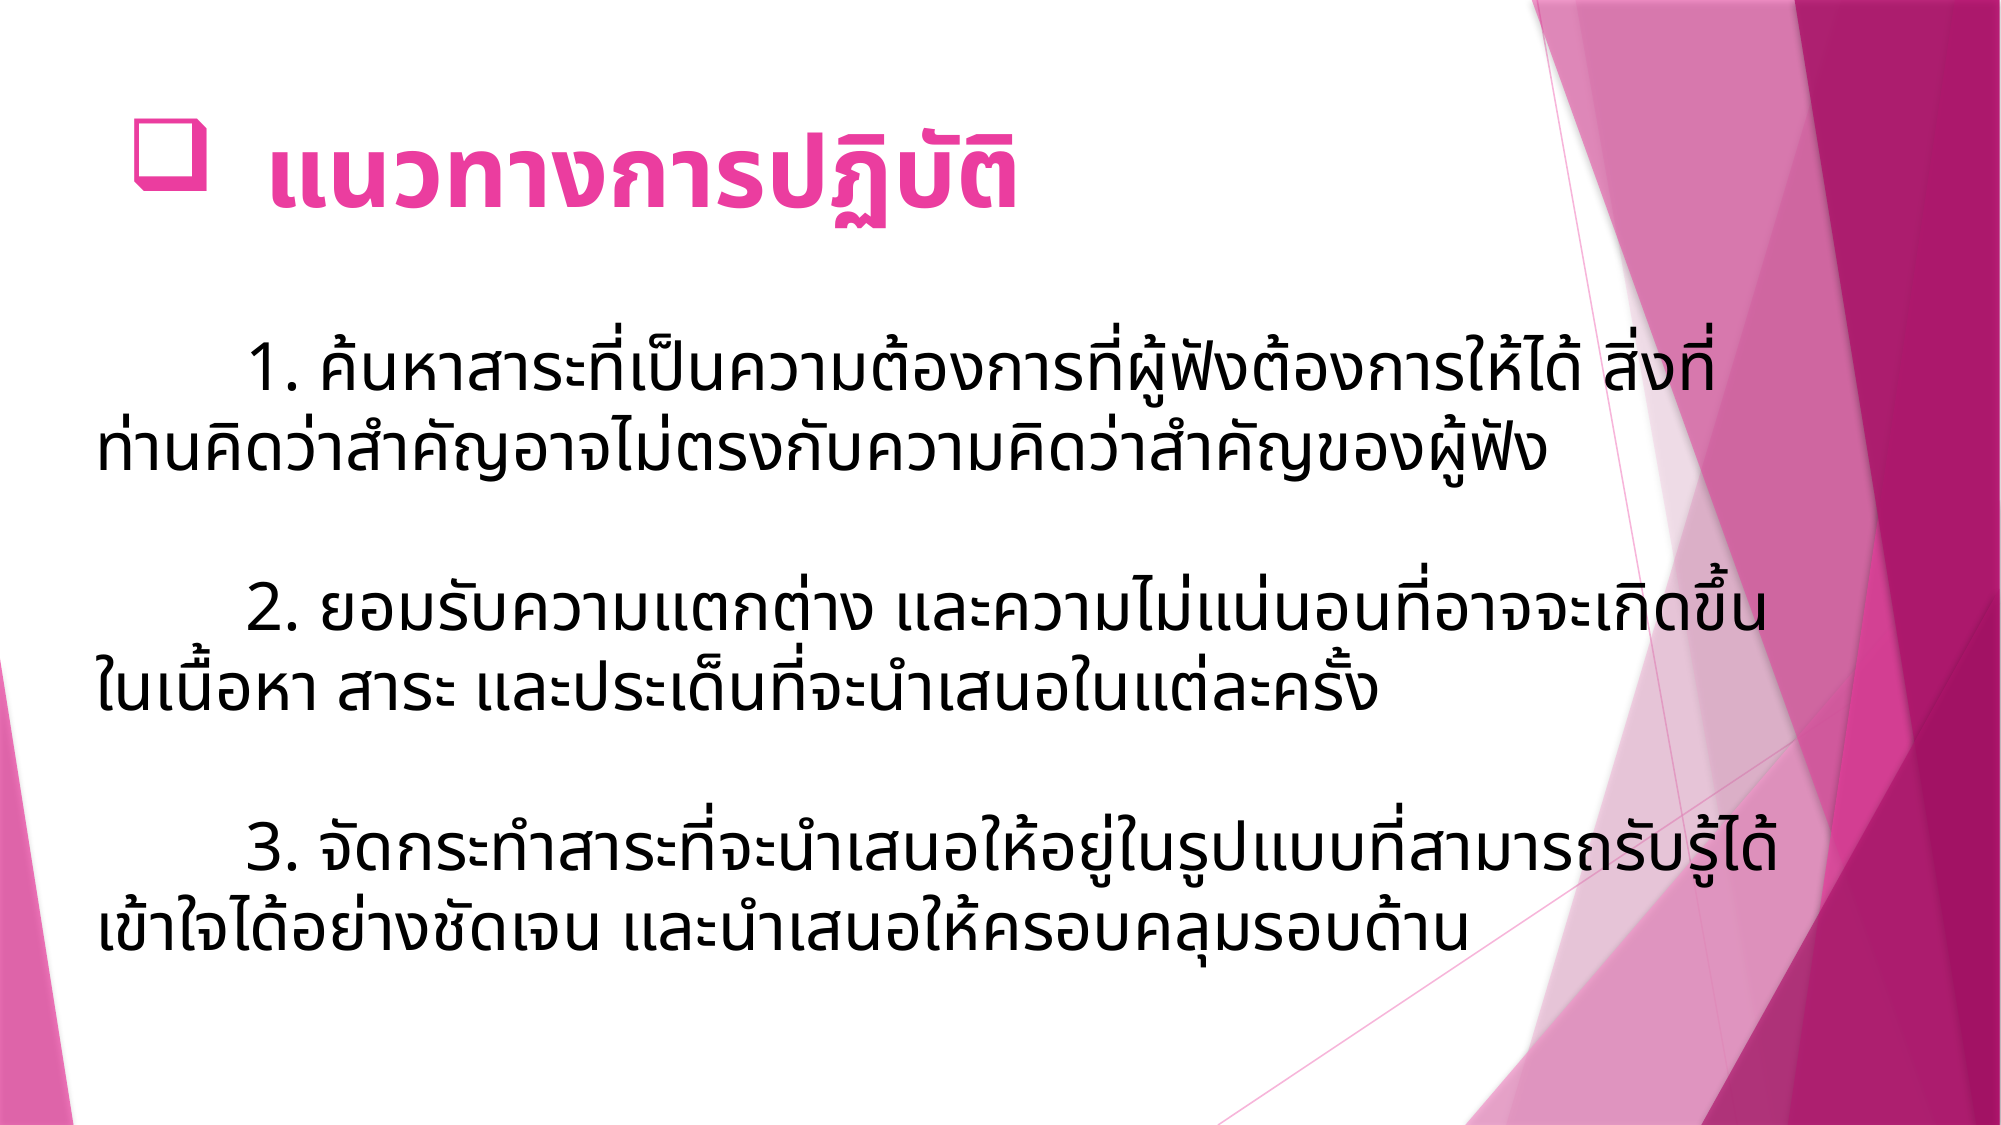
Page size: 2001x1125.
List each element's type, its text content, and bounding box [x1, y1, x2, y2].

text_box 1. ค้นหาสาระที่เป็นความต้องการที่ผู้ฟังต้องการให้ได้ สิ่งที่ท่านคิดว่าสำคัญอาจไม่ตรงกับความคิดว่าสำคัญของผู้ฟัง 2. ยอมรับความแตกต่าง และความไม่แน่นอนที่อาจจะเกิดขึ้นในเนื้อหา สาระ และประเด็นที่จะนำเสนอในแต่ละครั้ง 3. จัดกระทำสาระที่จะนำเสนอให้อยู่ในรูปแบบที่สามารถรับรู้ได้ เข้าใจได้อย่างชัดเจน และนำเสนอให้ครอบคลุมรอบด้าน [80, 316, 1840, 1052]
title แนวทางการปฏิบัติ [111, 99, 1522, 316]
